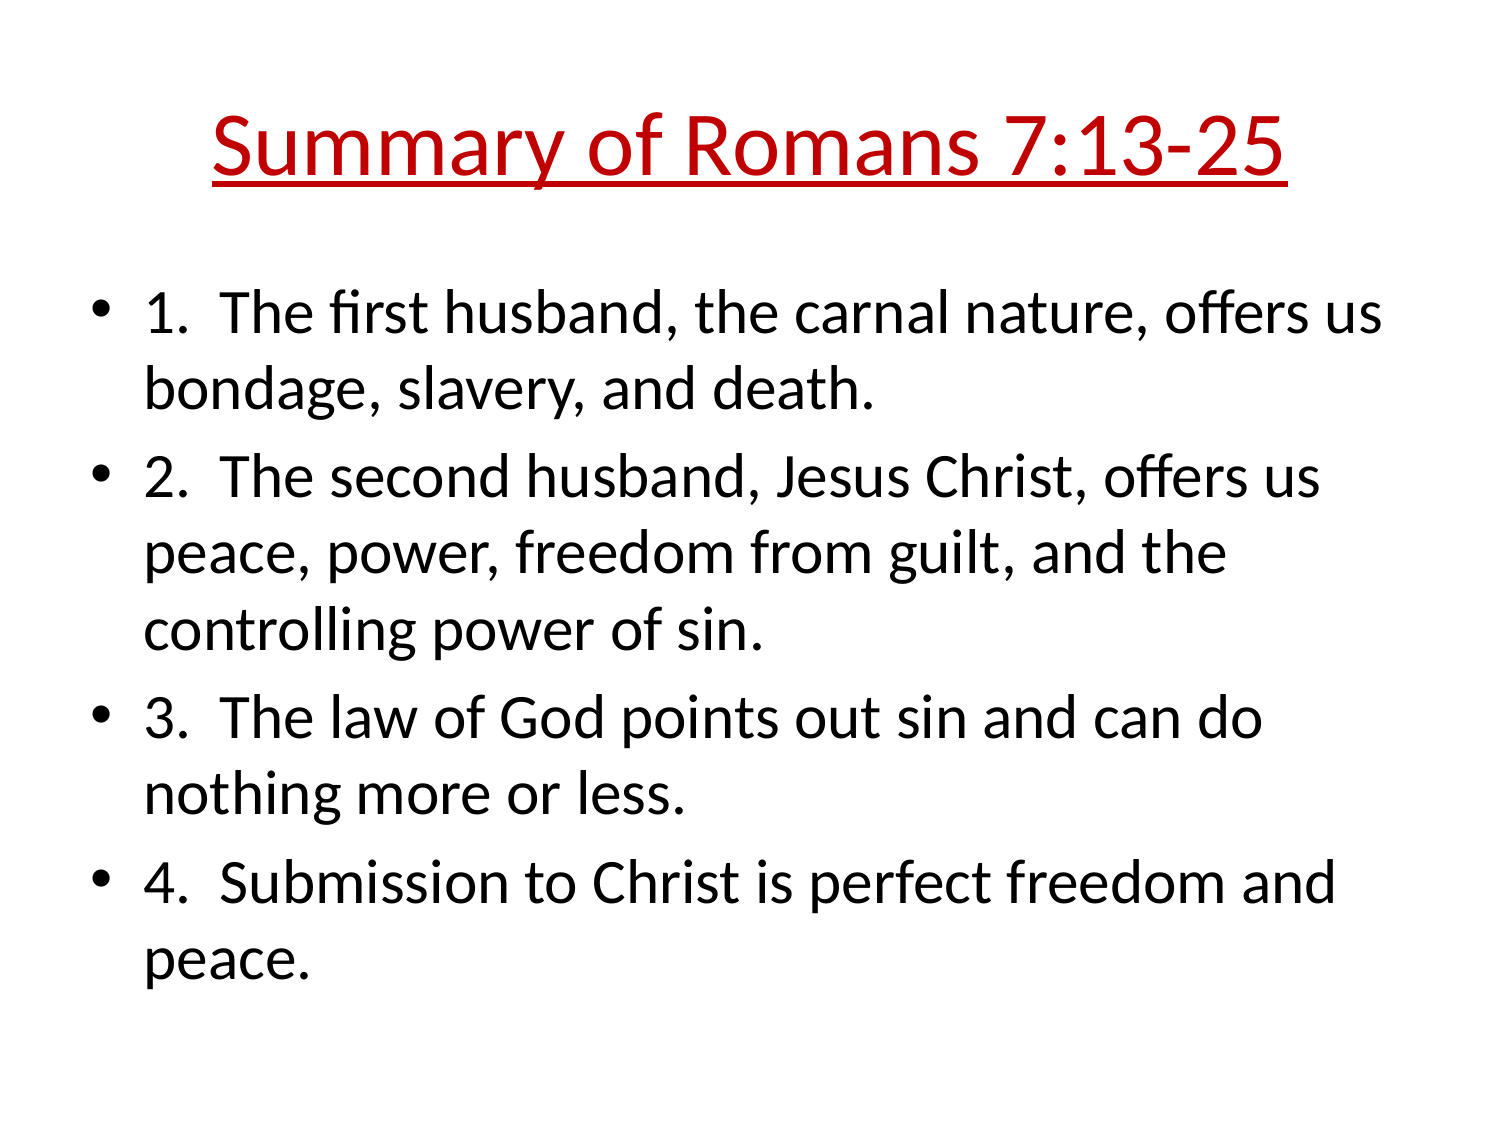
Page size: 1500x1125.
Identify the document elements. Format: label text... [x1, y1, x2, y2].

title Summary of Romans 7:13-25 [75, 45, 1425, 233]
list 1. The first husband, the carnal nature, offers us bondage, slavery, and death. 2. The second husband, Jesus Christ, offers us peace, power, freedom from guilt, and the controlling power of sin. 3. The law of God points out sin and can do nothing more or less. 4. Submission to Christ is perfect freedom and peace. [75, 262, 1425, 1005]
